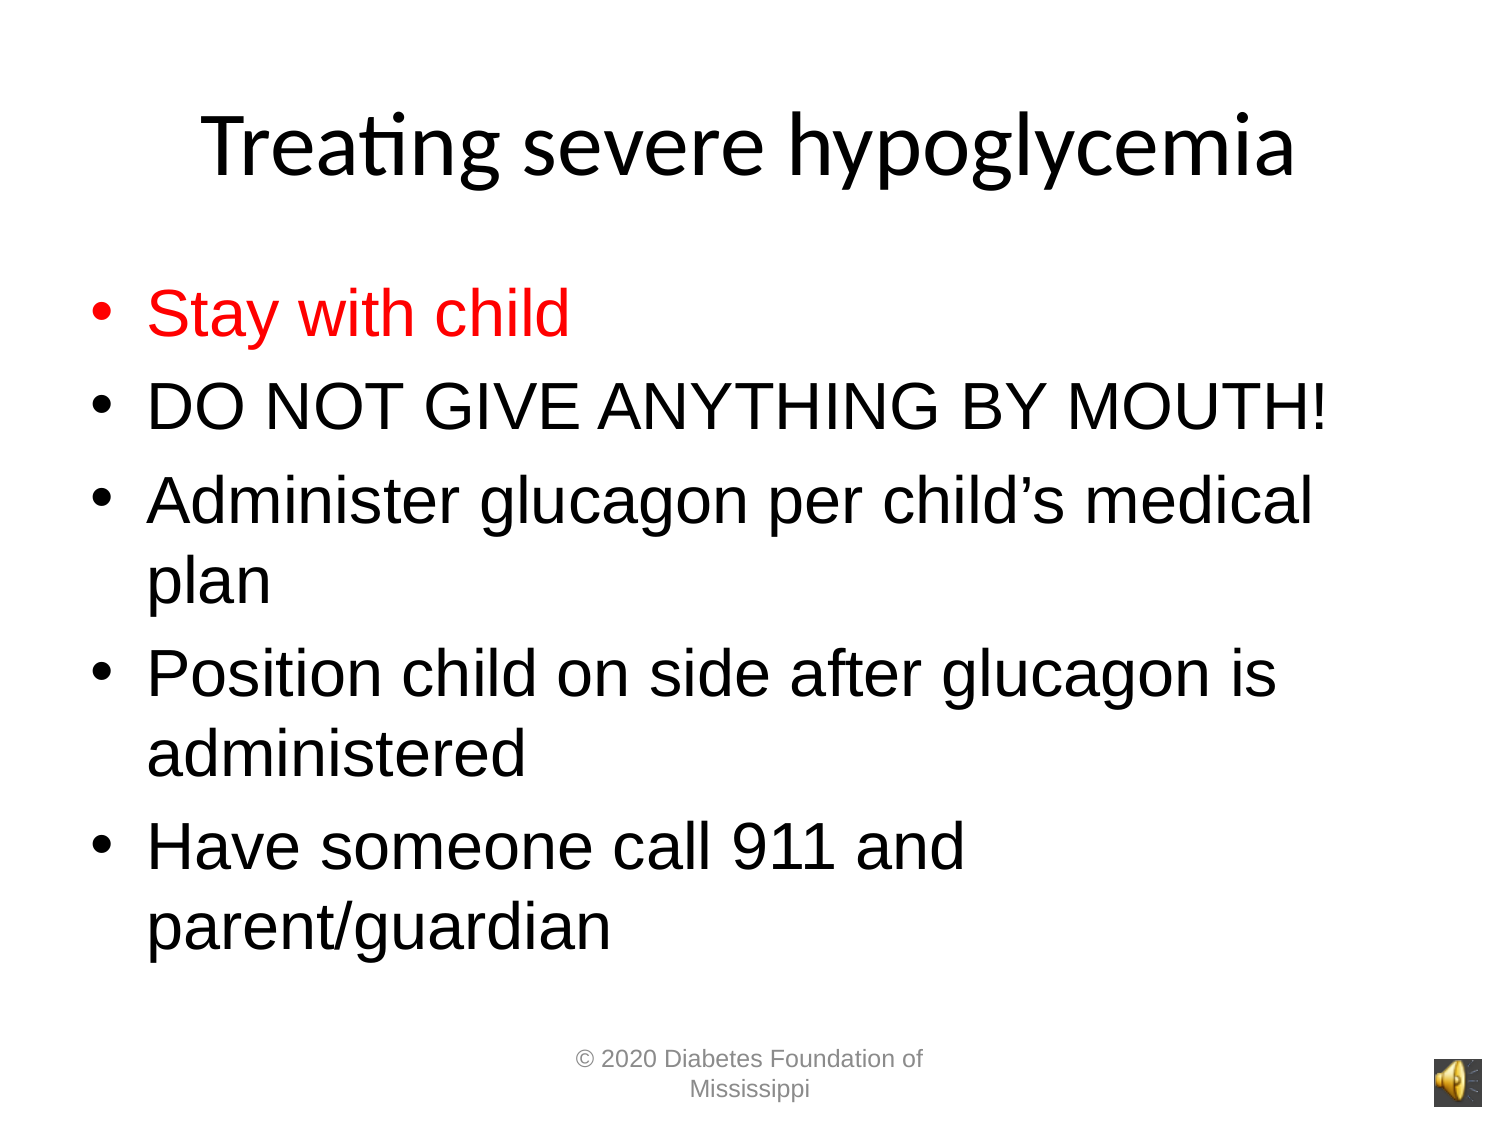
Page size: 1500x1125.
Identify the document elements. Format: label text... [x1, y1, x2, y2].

title Treating severe hypoglycemia [75, 45, 1425, 233]
list Stay with child DO NOT GIVE ANYTHING BY MOUTH! Administer glucagon per child’s medical plan Position child on side after glucagon is administered Have someone call 911 and parent/guardian [75, 262, 1425, 1005]
picture [1433, 1058, 1484, 1109]
footer © 2020 Diabetes Foundation of Mississippi [512, 1042, 988, 1103]
